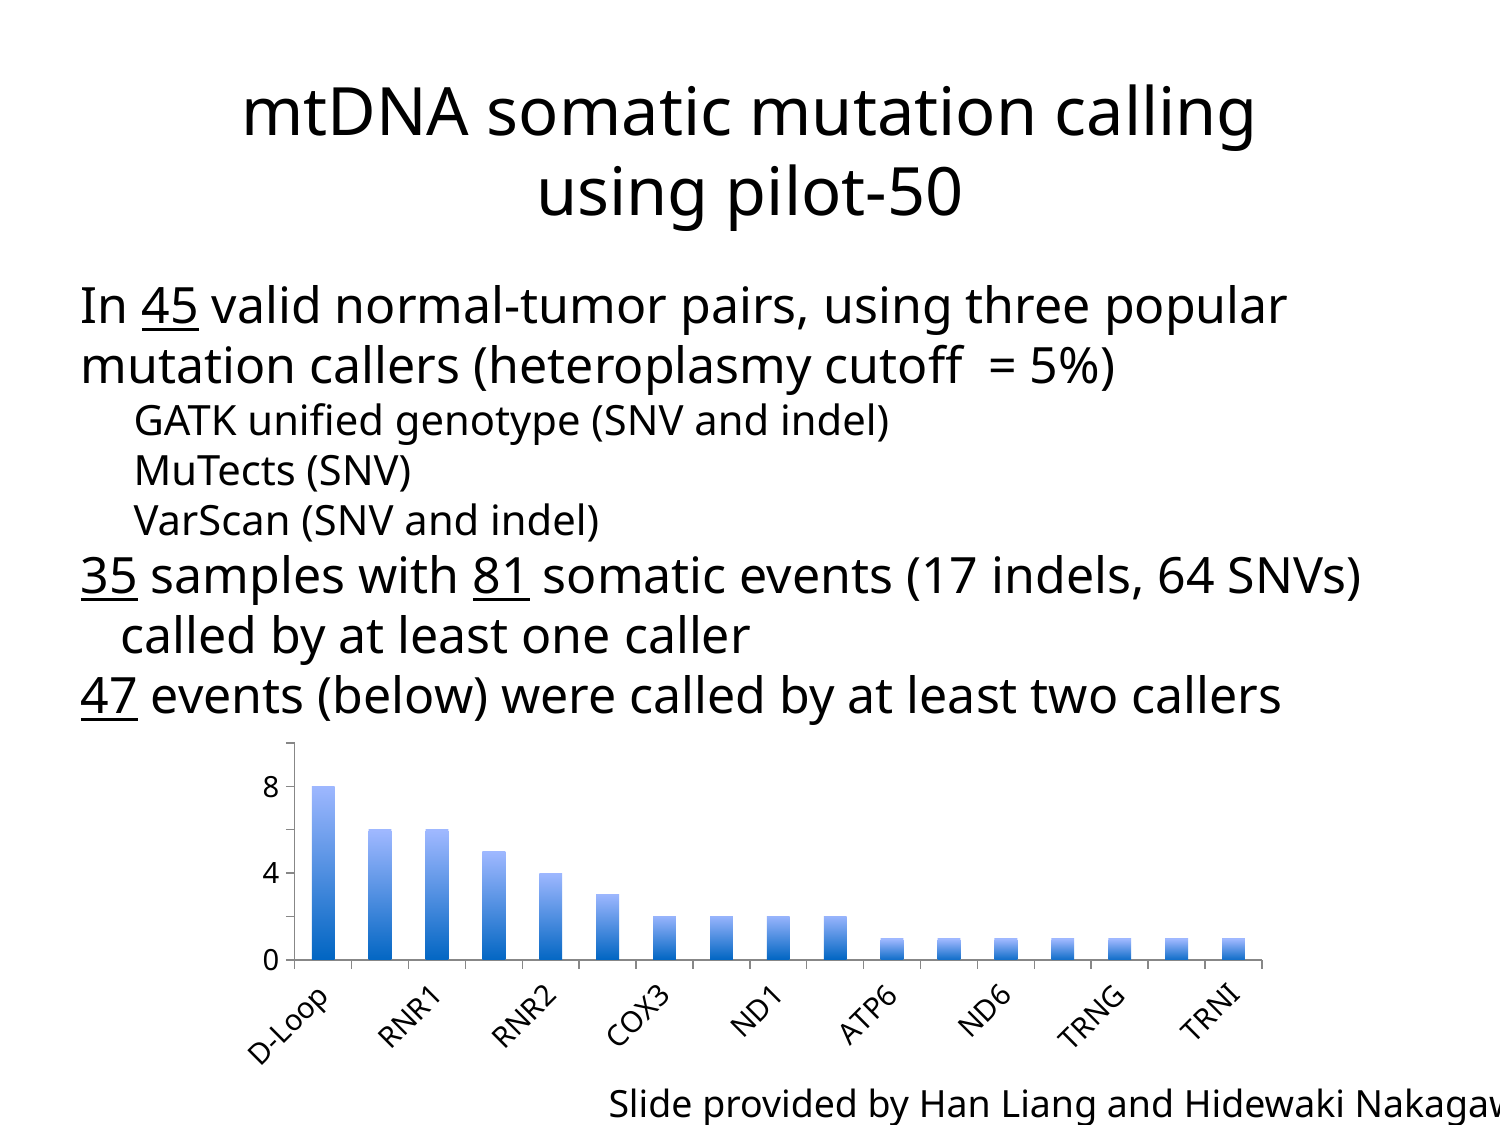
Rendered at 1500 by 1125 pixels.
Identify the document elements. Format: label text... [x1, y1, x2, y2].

list In 45 valid normal-tumor pairs, using three popular mutation callers (heteroplasmy cutoff = 5%) GATK unified genotype (SNV and indel) MuTects (SNV) VarScan (SNV and indel) 35 samples with 81 somatic events (17 indels, 64 SNVs) called by at least one caller 47 events (below) were called by at least two callers [75, 252, 1425, 745]
chart [216, 735, 1284, 1082]
title mtDNA somatic mutation calling using pilot-50 [146, 8, 1354, 252]
text_box Slide provided by Han Liang and Hidewaki Nakagawa [593, 1072, 1500, 1125]
